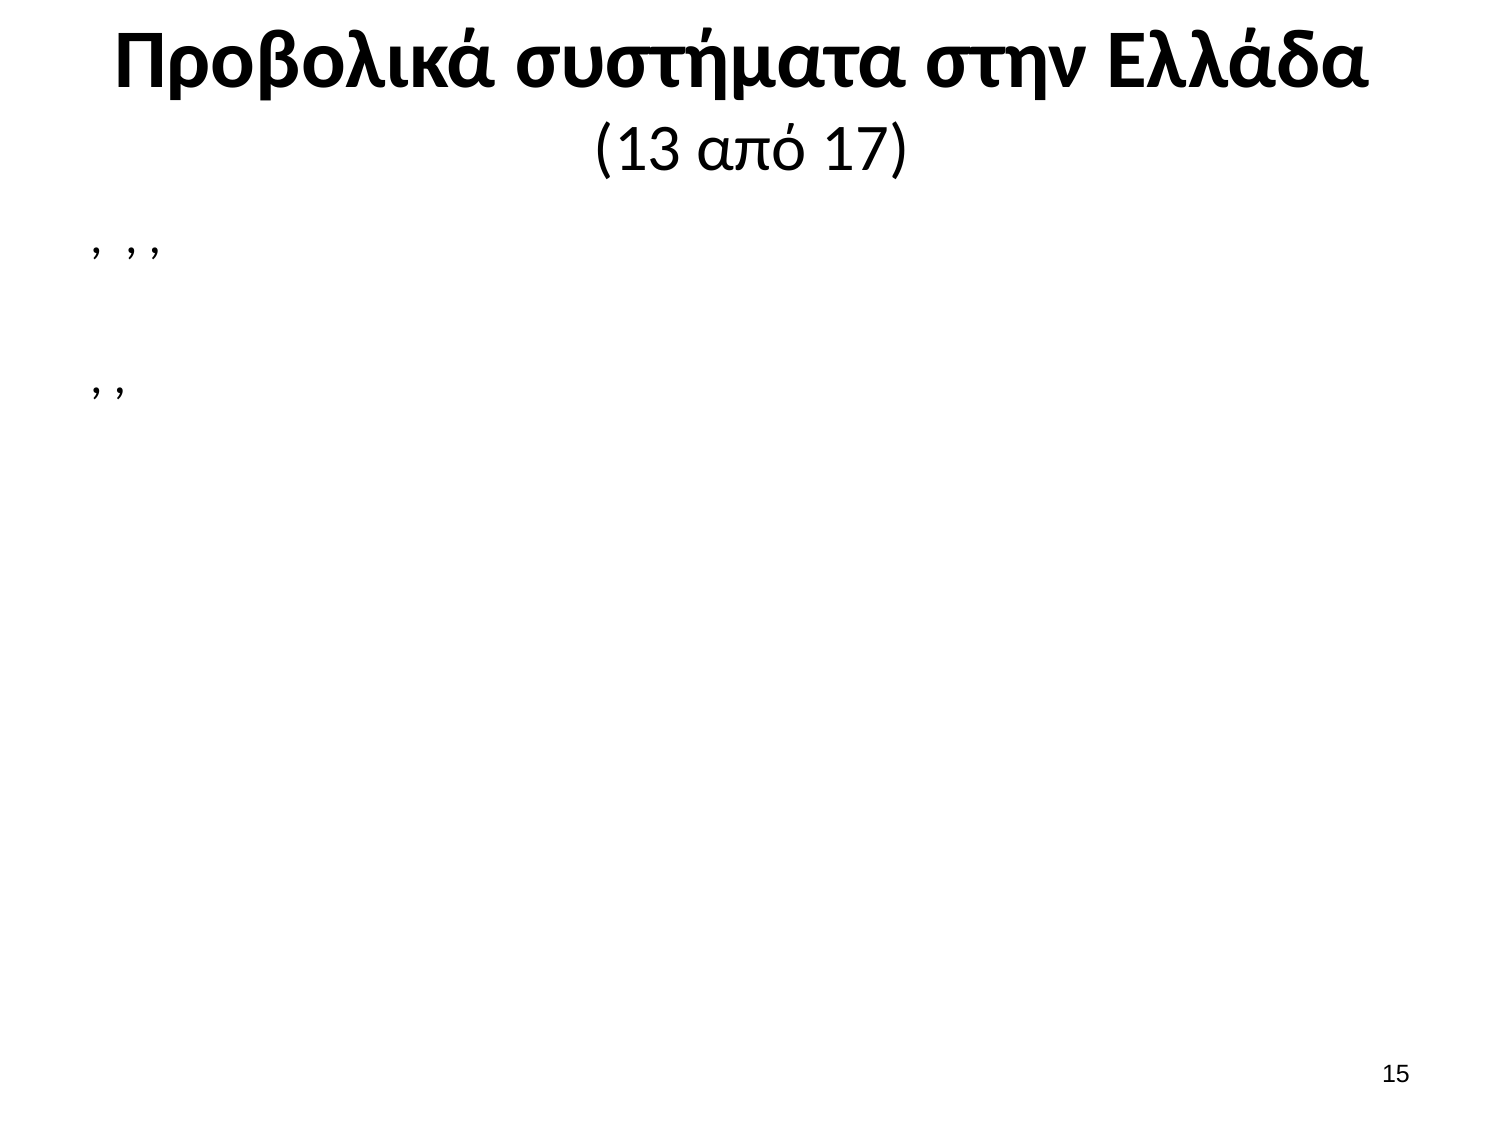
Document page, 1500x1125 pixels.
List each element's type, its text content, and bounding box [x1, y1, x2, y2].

slide_number 14 [1074, 1042, 1425, 1103]
title Προβολικά συστήματα στην Ελλάδα (13 από 17) [76, 19, 1427, 169]
